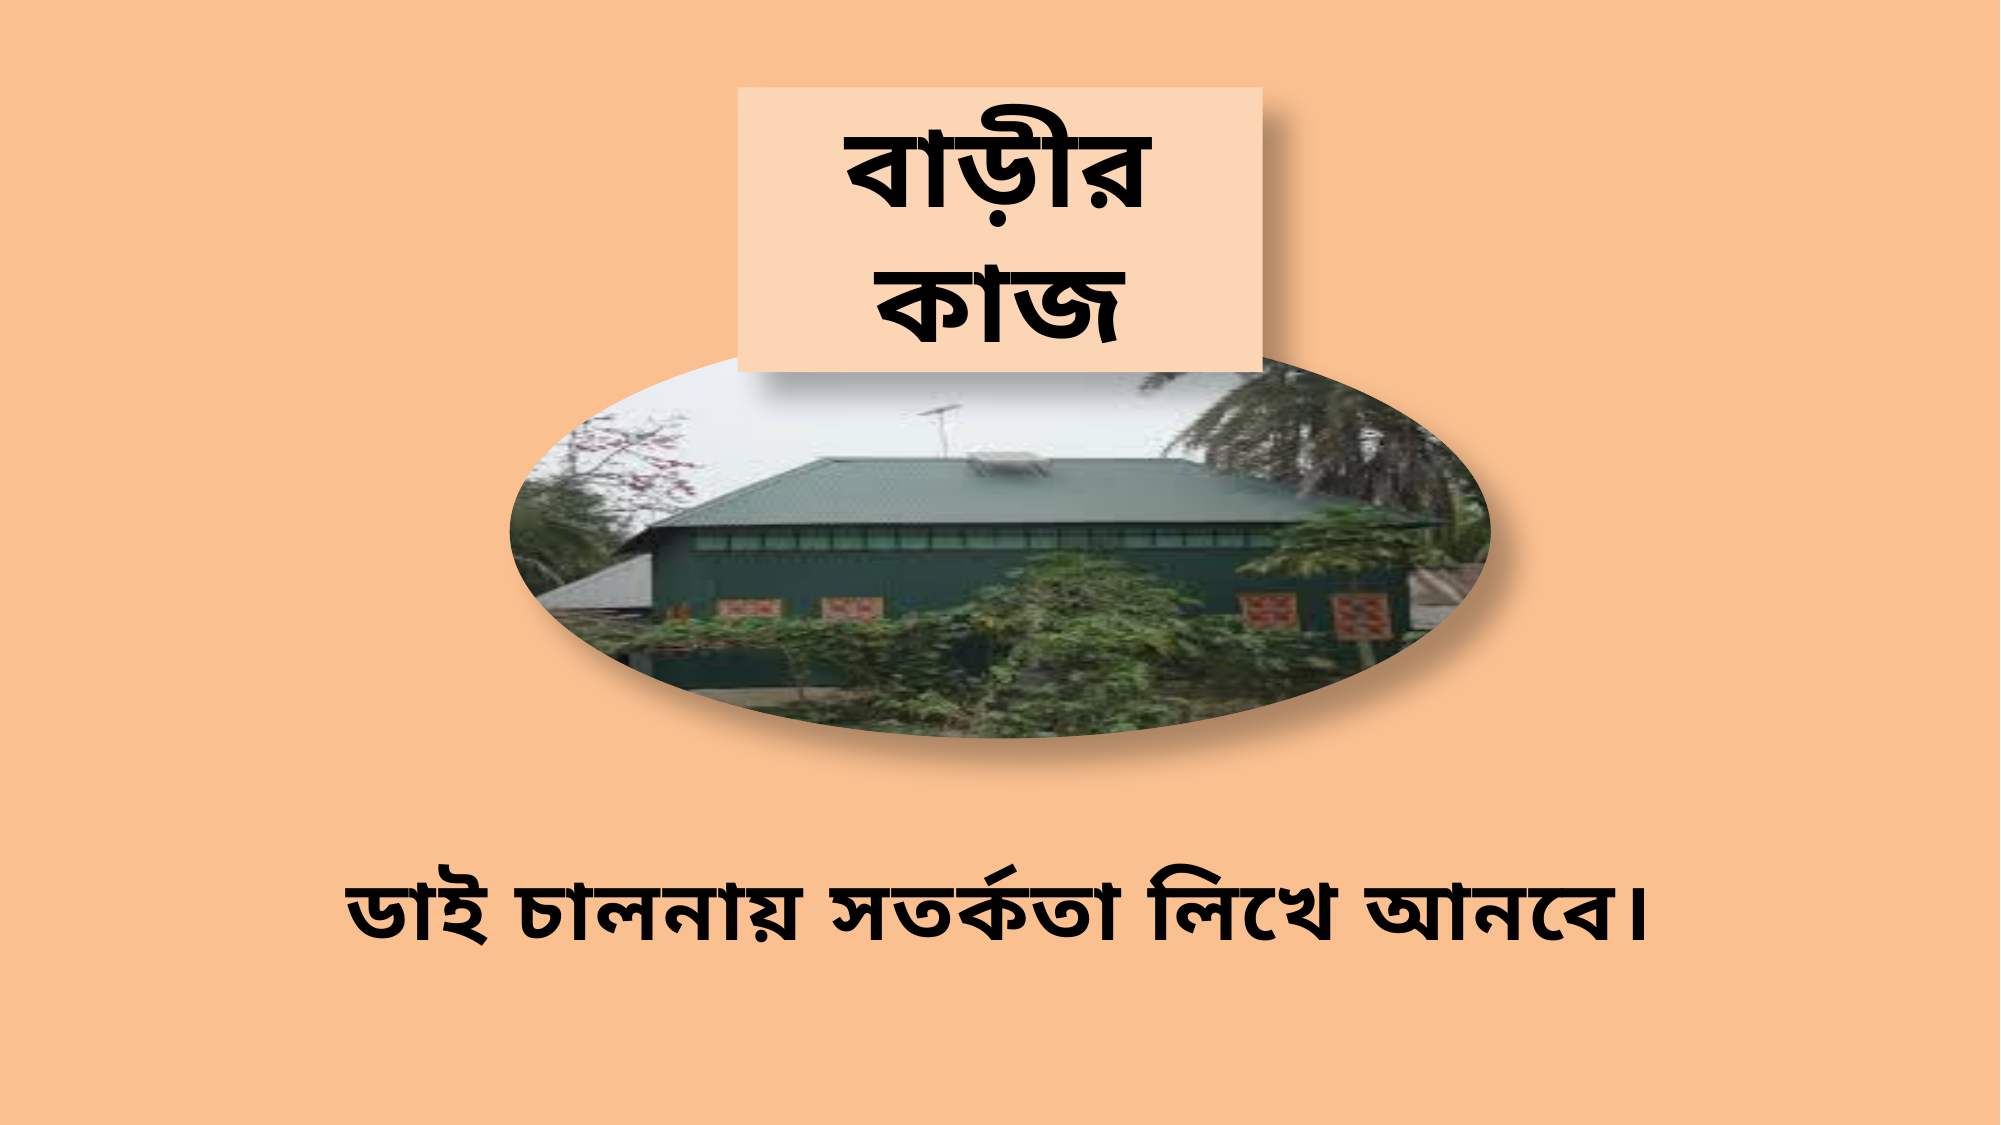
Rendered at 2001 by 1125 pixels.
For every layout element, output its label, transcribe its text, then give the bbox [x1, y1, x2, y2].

picture [509, 324, 1491, 739]
text_box বাড়ীর কাজ [737, 87, 1263, 323]
text_box ডাই চালনায় সতর্কতা লিখে আনবে। [323, 849, 1678, 965]
